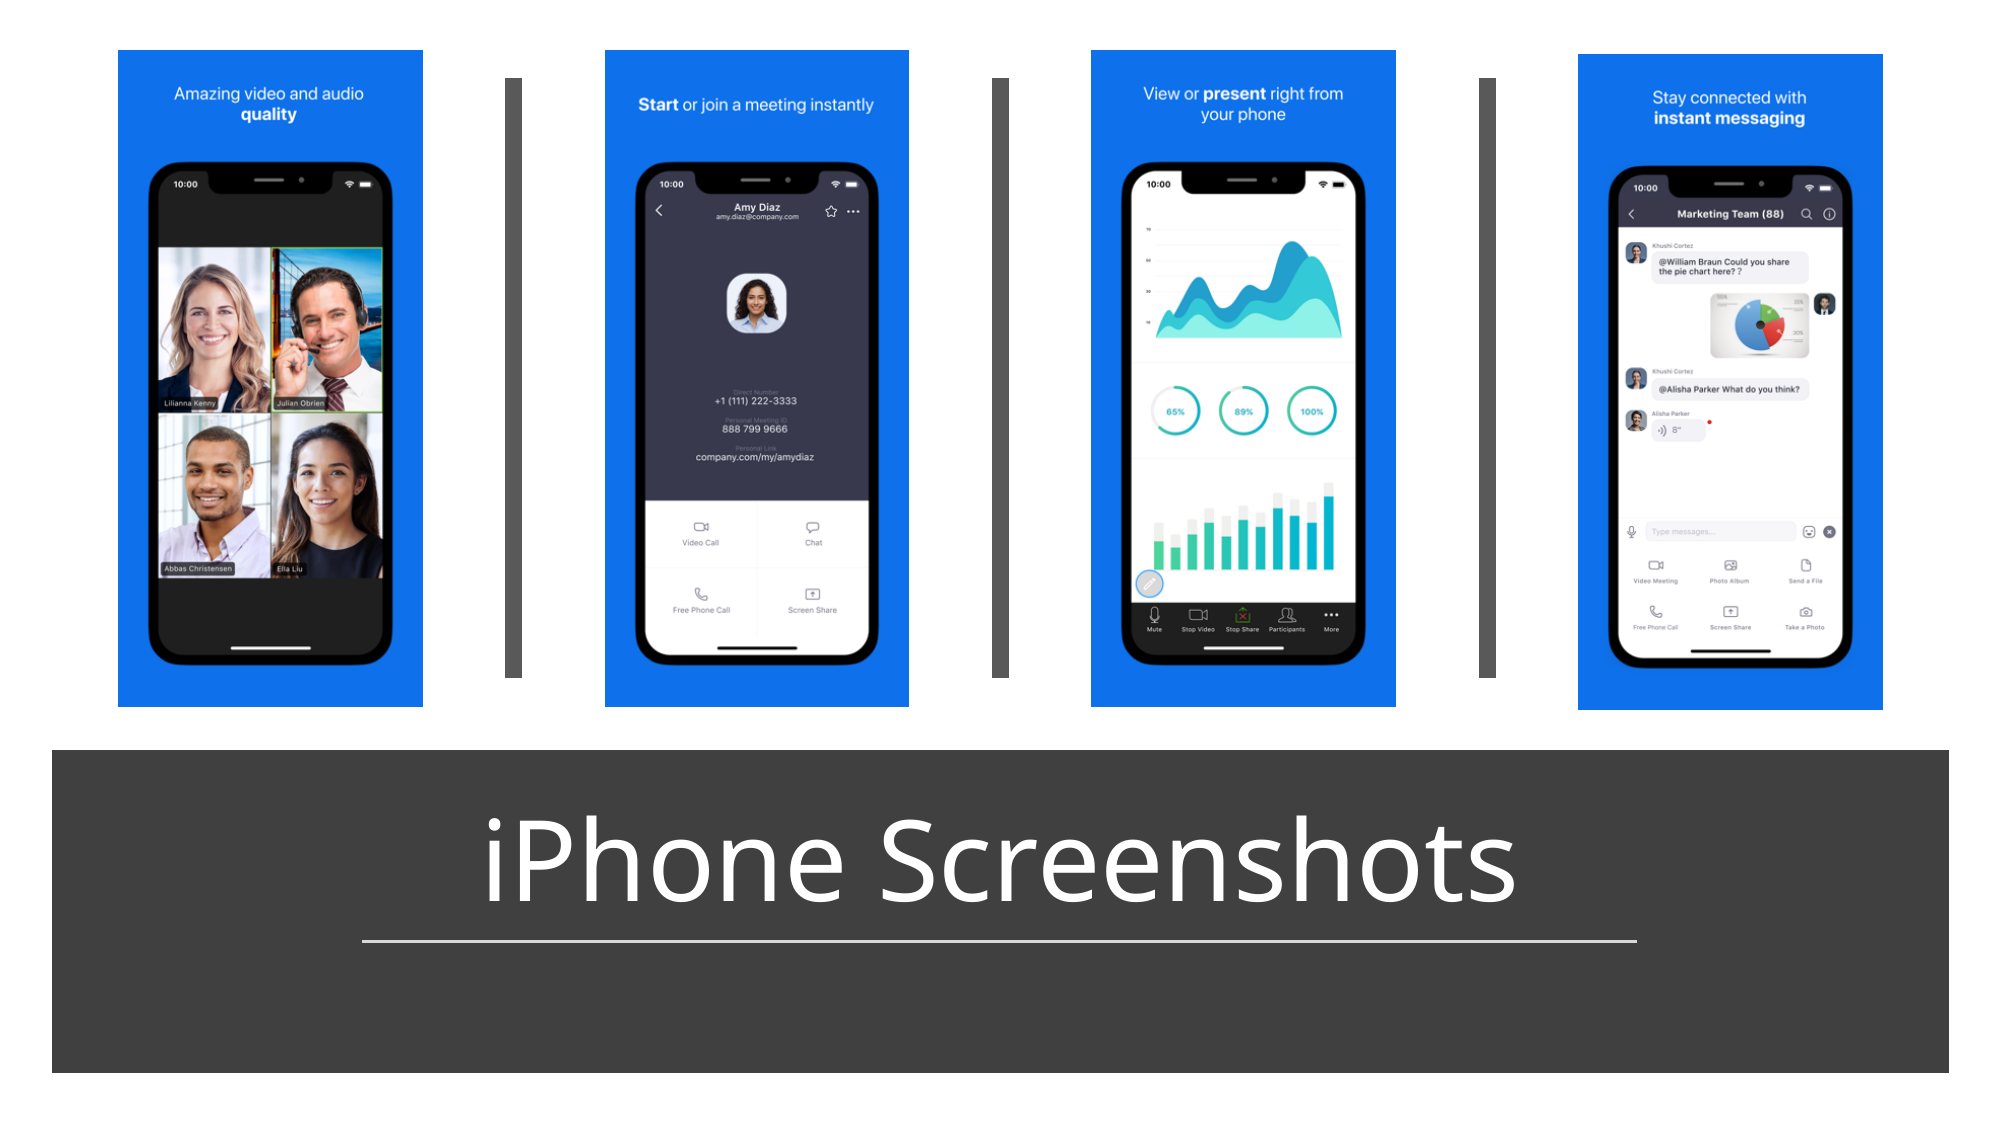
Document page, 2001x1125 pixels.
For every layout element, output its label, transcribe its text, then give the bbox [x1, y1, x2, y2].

picture [118, 50, 423, 707]
title iPhone Screenshots [86, 780, 1914, 933]
picture [605, 50, 909, 707]
picture [1578, 54, 1883, 710]
picture [1091, 50, 1396, 707]
text_box [61, 759, 1939, 1064]
